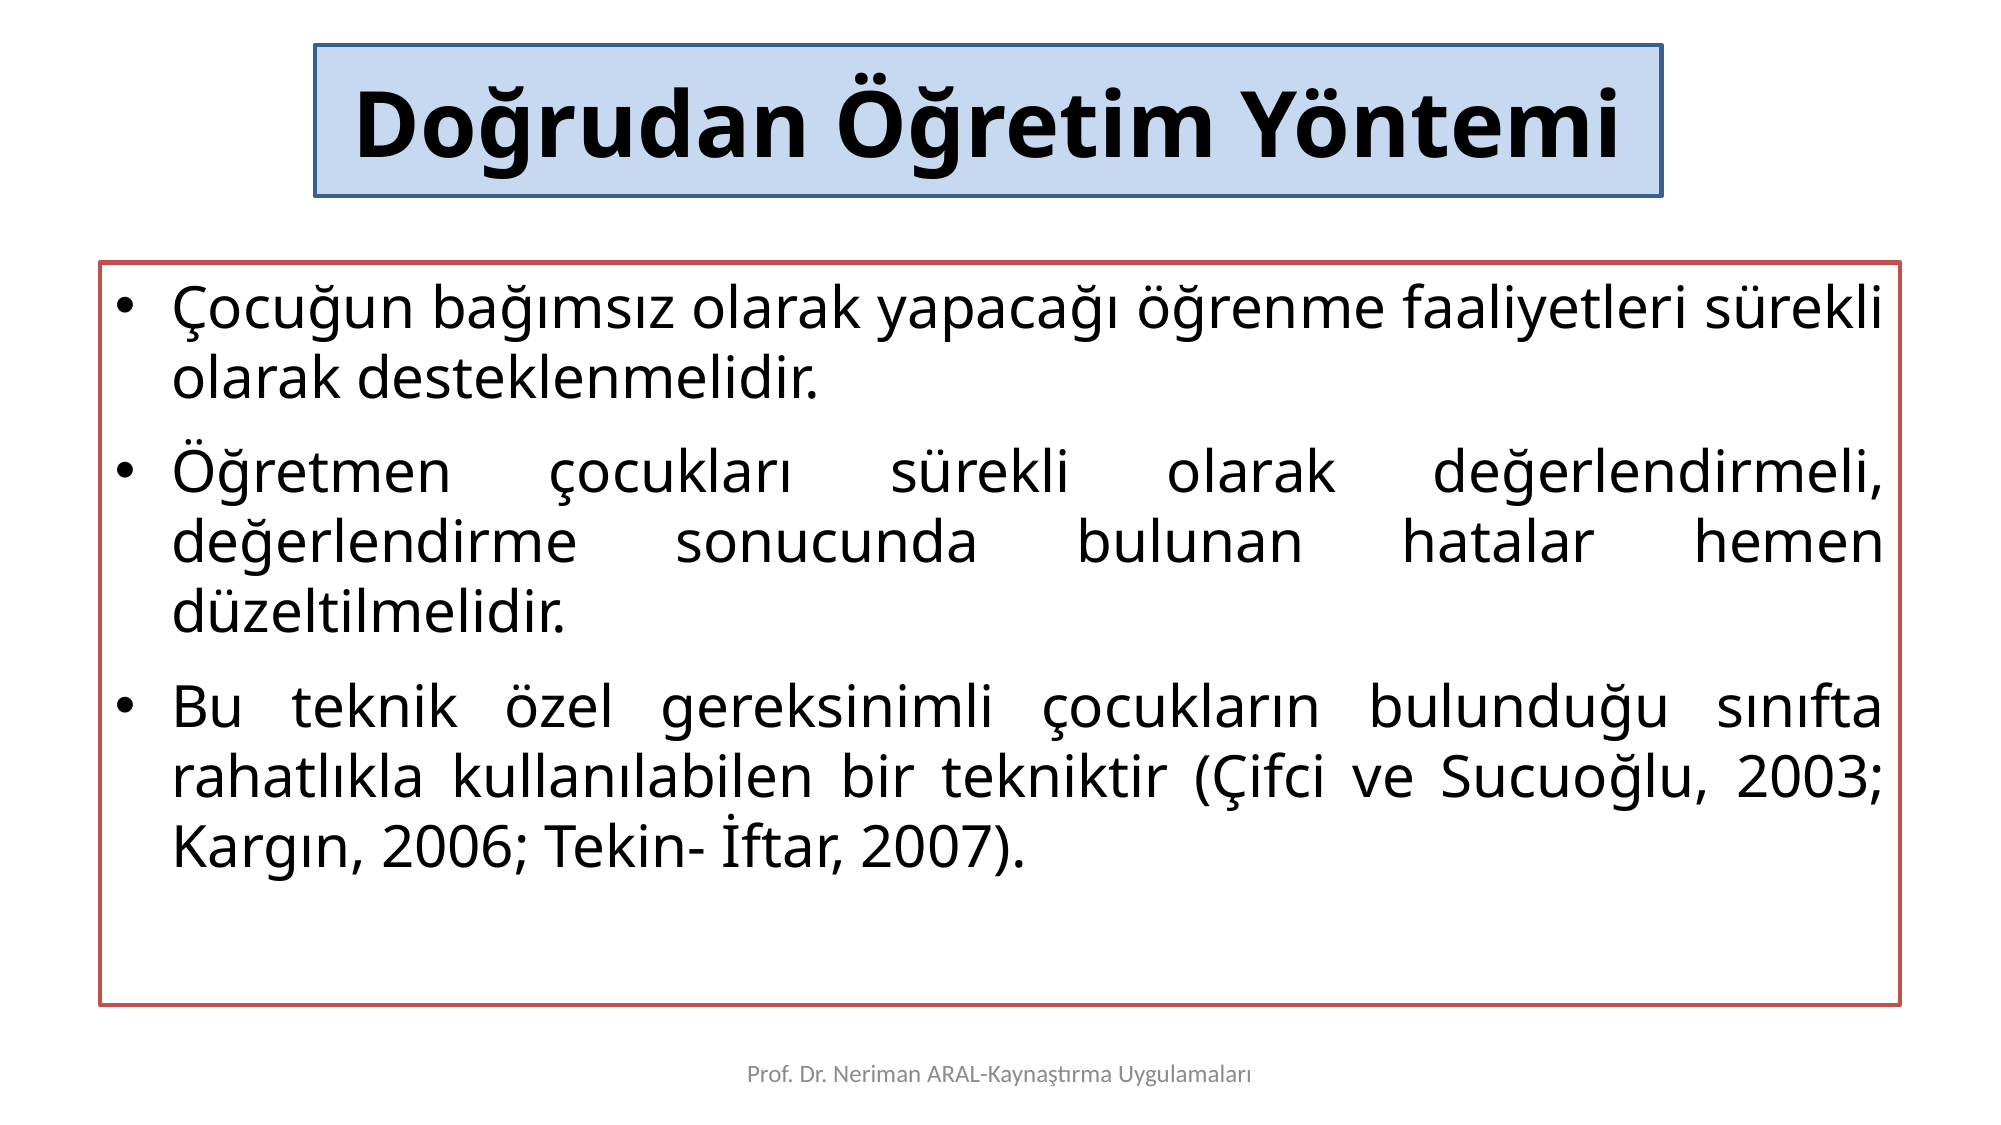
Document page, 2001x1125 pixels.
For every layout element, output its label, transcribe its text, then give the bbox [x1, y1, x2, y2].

list Çocuğun bağımsız olarak yapacağı öğrenme faaliyetleri sürekli olarak desteklenmelidir. Öğretmen çocukları sürekli olarak değerlendirmeli, değerlendirme sonucunda bulunan hatalar hemen düzeltilmelidir. Bu teknik özel gereksinimli çocukların bulunduğu sınıfta rahatlıkla kullanılabilen bir tekniktir (Çifci ve Sucuoğlu, 2003; Kargın, 2006; Tekin- İftar, 2007). [98, 260, 1902, 1007]
footer Prof. Dr. Neriman ARAL-Kaynaştırma Uygulamaları [683, 1042, 1317, 1103]
title Doğrudan Öğretim Yöntemi [313, 43, 1664, 198]
